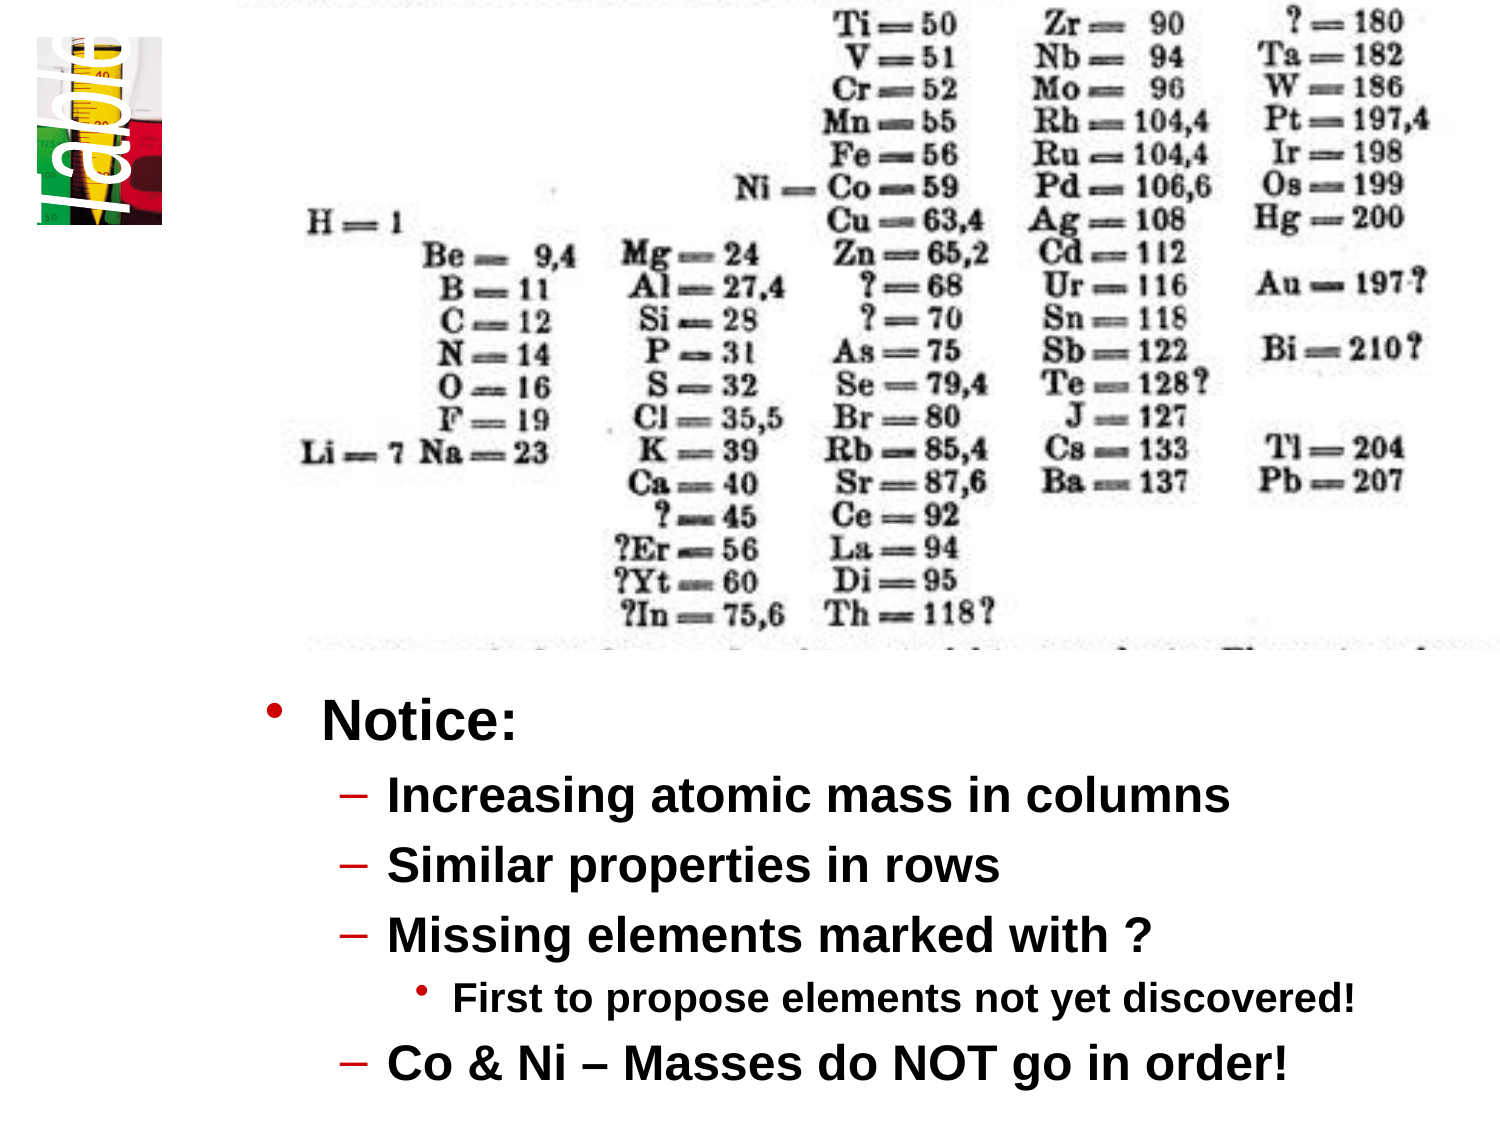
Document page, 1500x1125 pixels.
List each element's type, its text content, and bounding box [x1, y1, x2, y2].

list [237, 0, 1500, 651]
picture [37, 37, 162, 225]
list Notice: Increasing atomic mass in columns Similar properties in rows Missing elements marked with ? First to propose elements not yet discovered! Co & Ni – Masses do NOT go in order! [249, 674, 1388, 1125]
